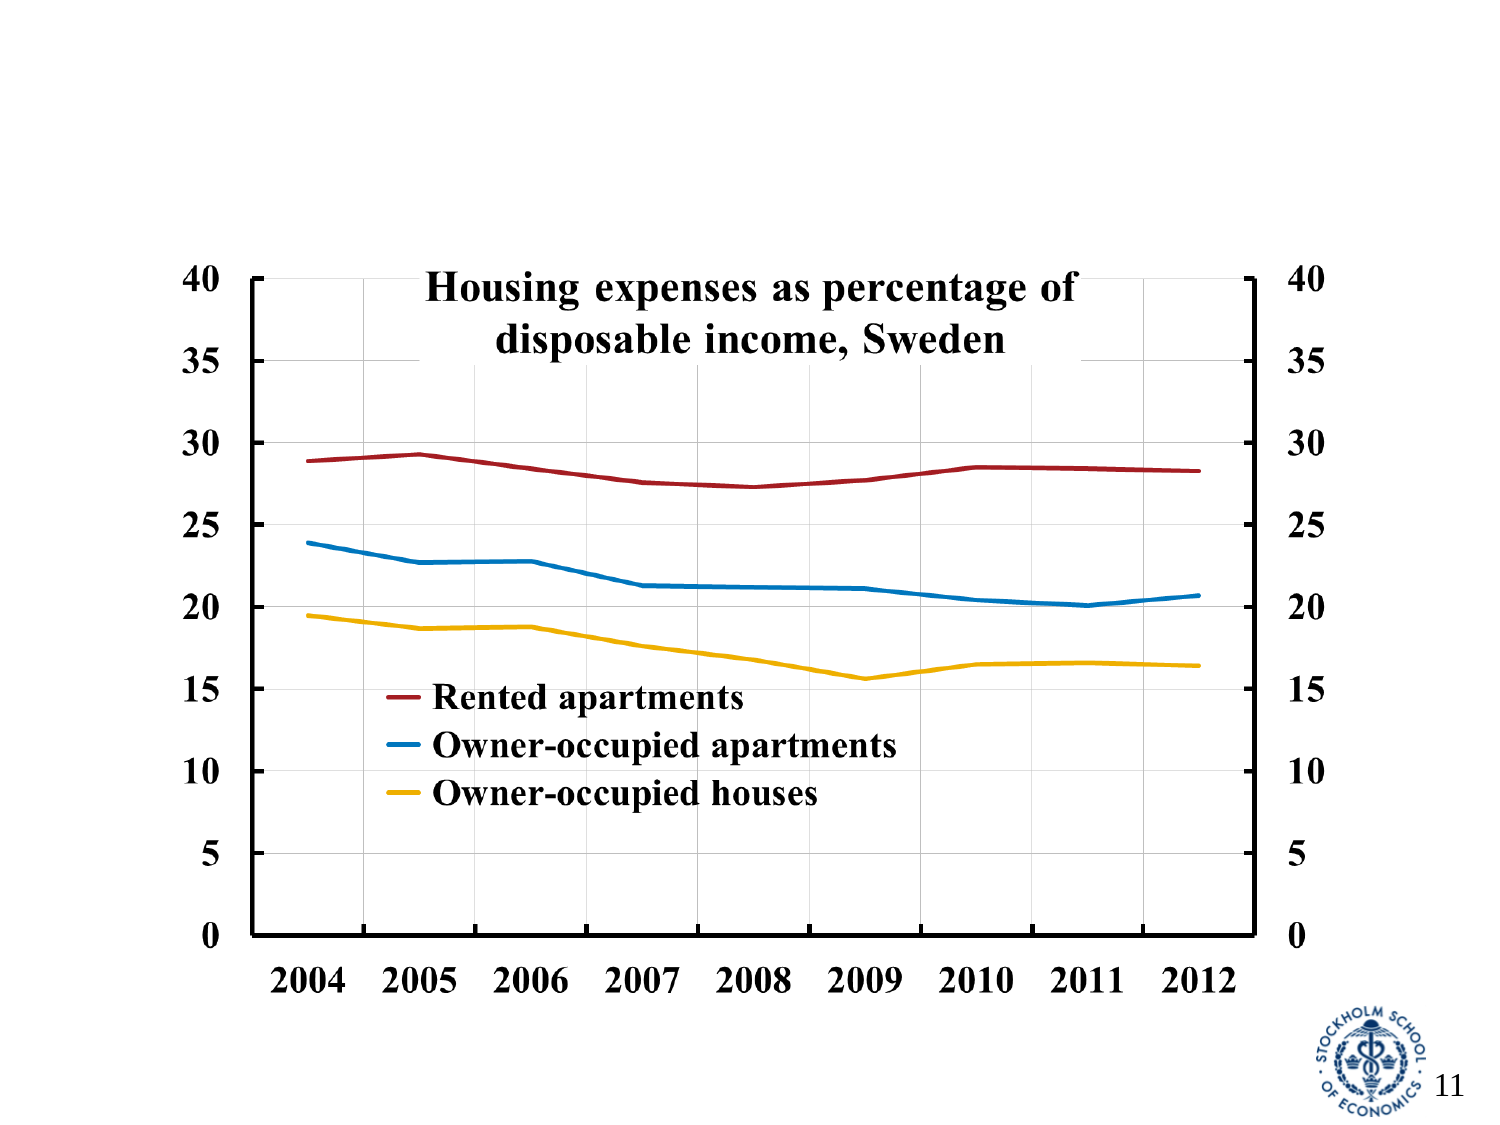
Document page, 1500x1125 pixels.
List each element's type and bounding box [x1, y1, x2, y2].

list [44, 249, 1462, 1010]
picture [1316, 1010, 1427, 1118]
